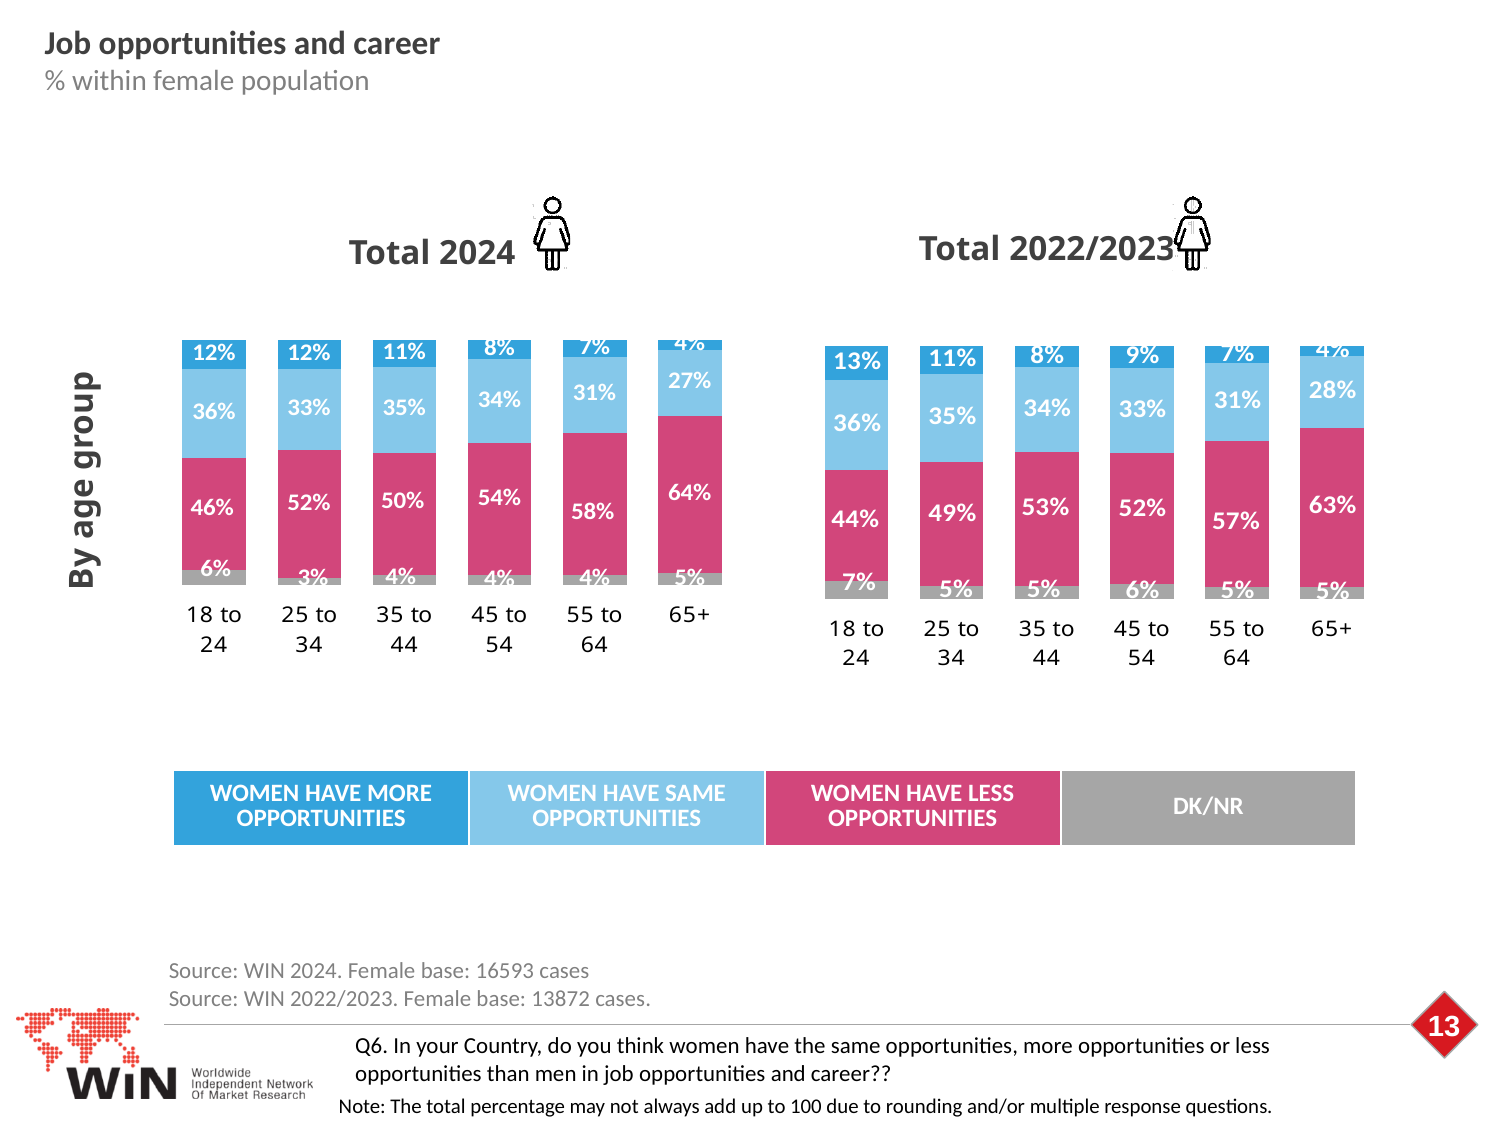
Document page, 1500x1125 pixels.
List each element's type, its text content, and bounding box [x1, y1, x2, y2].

chart [153, 302, 751, 659]
table_header WOMEN HAVE LESS OPPORTUNITIES [766, 771, 1060, 845]
text_box Q6. In your Country, do you think women have the same opportunities, more opportunities or less opportunities than men in job opportunities and career?? [340, 1023, 1372, 1085]
picture [532, 196, 571, 271]
text_box By age group [52, 356, 107, 605]
picture [16, 1008, 313, 1099]
picture [1172, 196, 1211, 271]
text_box Total 2024 [285, 223, 531, 279]
text_box Total 2022/2023 [900, 219, 1168, 275]
text_box Job opportunities and career % within female population [29, 14, 456, 104]
table_header DK/NR [1062, 771, 1355, 845]
text_box Source: WIN 2024. Female base: 16593 cases Source: WIN 2022/2023. Female base: 13872 cases. [153, 948, 904, 1019]
table_header WOMEN HAVE SAME OPPORTUNITIES [470, 771, 764, 845]
text_box Total 2024 [570, 223, 579, 279]
text_box Note: The total percentage may not always add up to 100 due to rounding and/or multiple response questions. [323, 1085, 1412, 1125]
chart [796, 330, 1393, 673]
table_header WOMEN HAVE MORE OPPORTUNITIES [174, 771, 468, 845]
